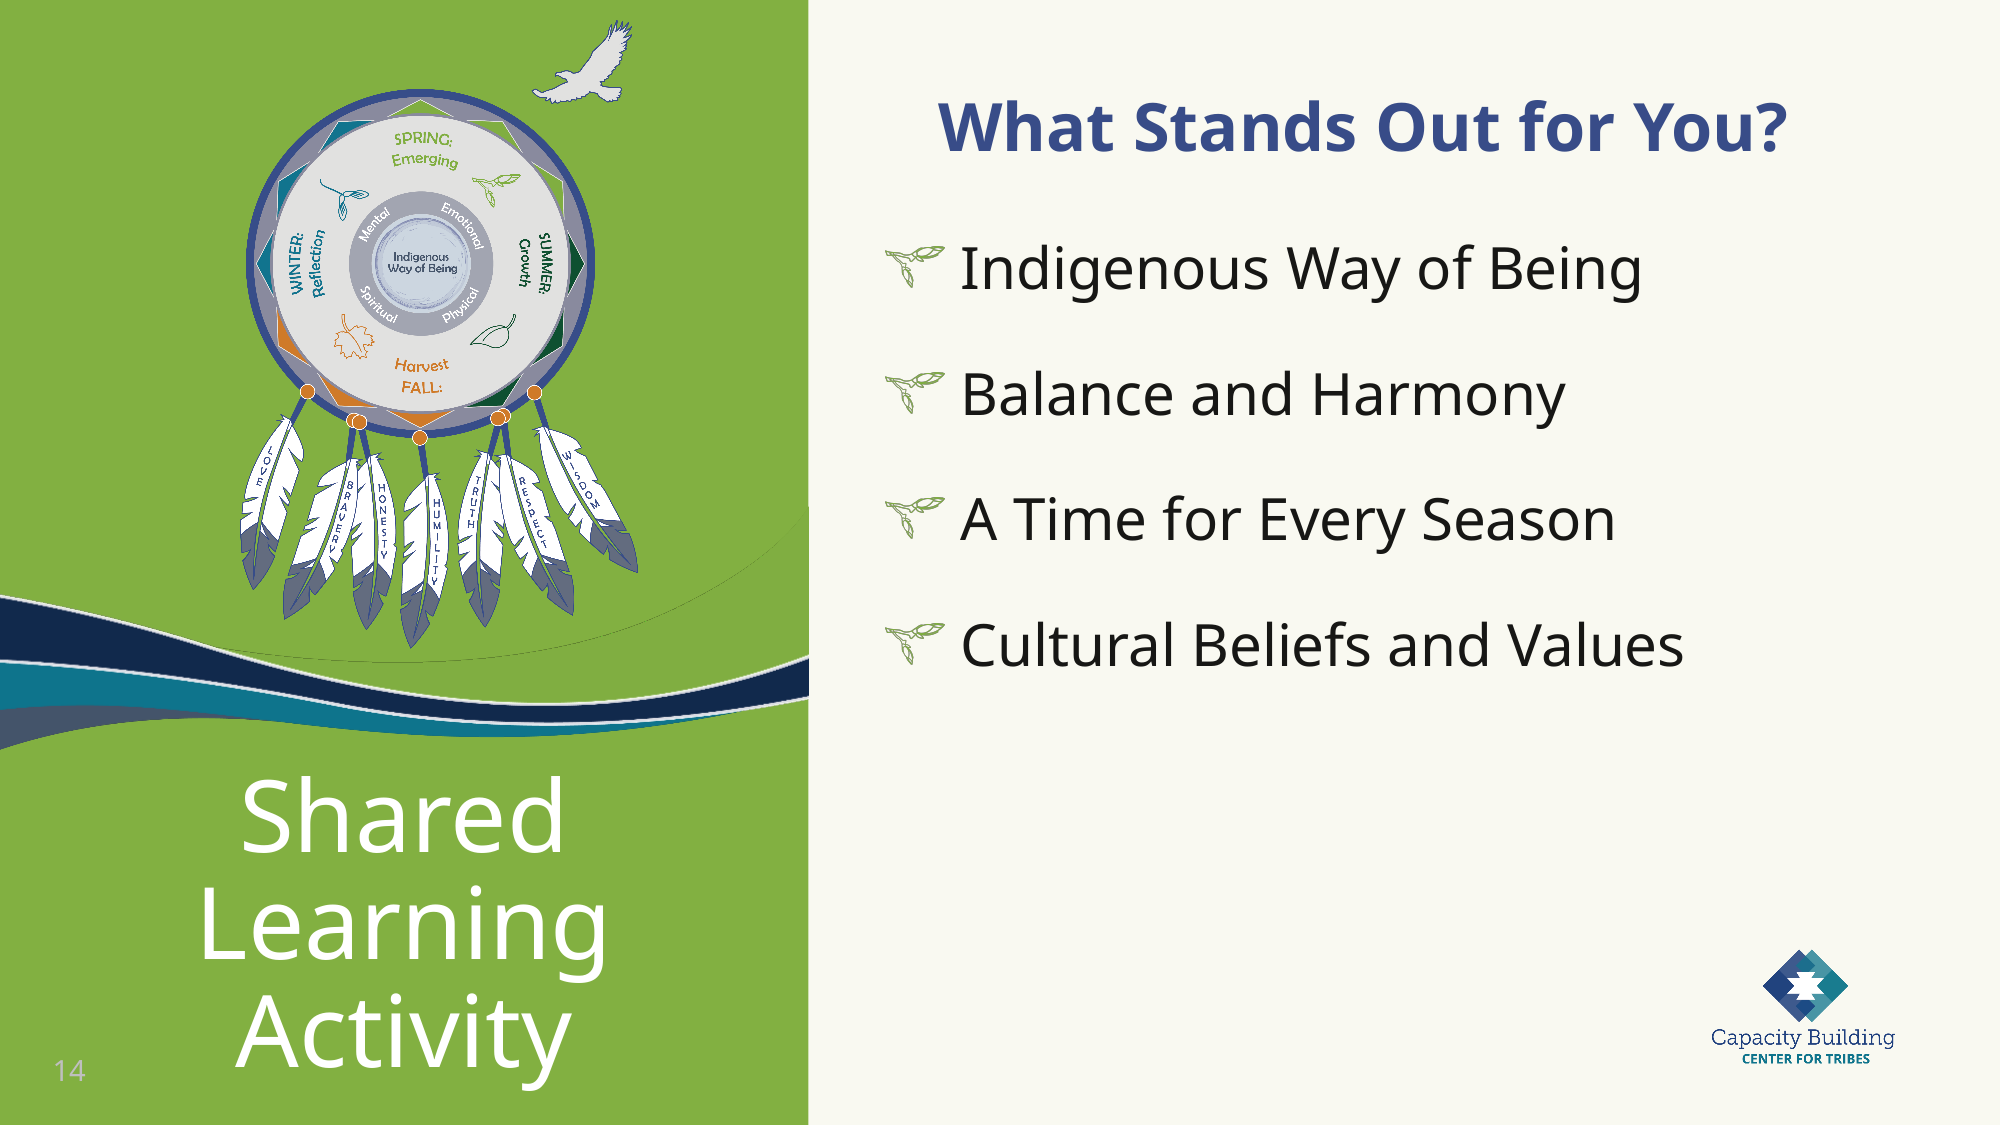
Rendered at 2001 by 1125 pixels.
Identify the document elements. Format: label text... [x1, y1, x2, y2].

picture [0, 20, 809, 750]
title Shared Learning Activity [68, 758, 740, 929]
picture [1702, 939, 1905, 1074]
picture [885, 372, 927, 414]
list What Stands Out for You? Indigenous Way of Being Balance and Harmony A Time for Every Season Cultural Beliefs and Values [870, 70, 1857, 1055]
picture [885, 623, 927, 665]
slide_number 14 [37, 1042, 220, 1103]
picture [885, 246, 927, 288]
picture [885, 497, 927, 539]
